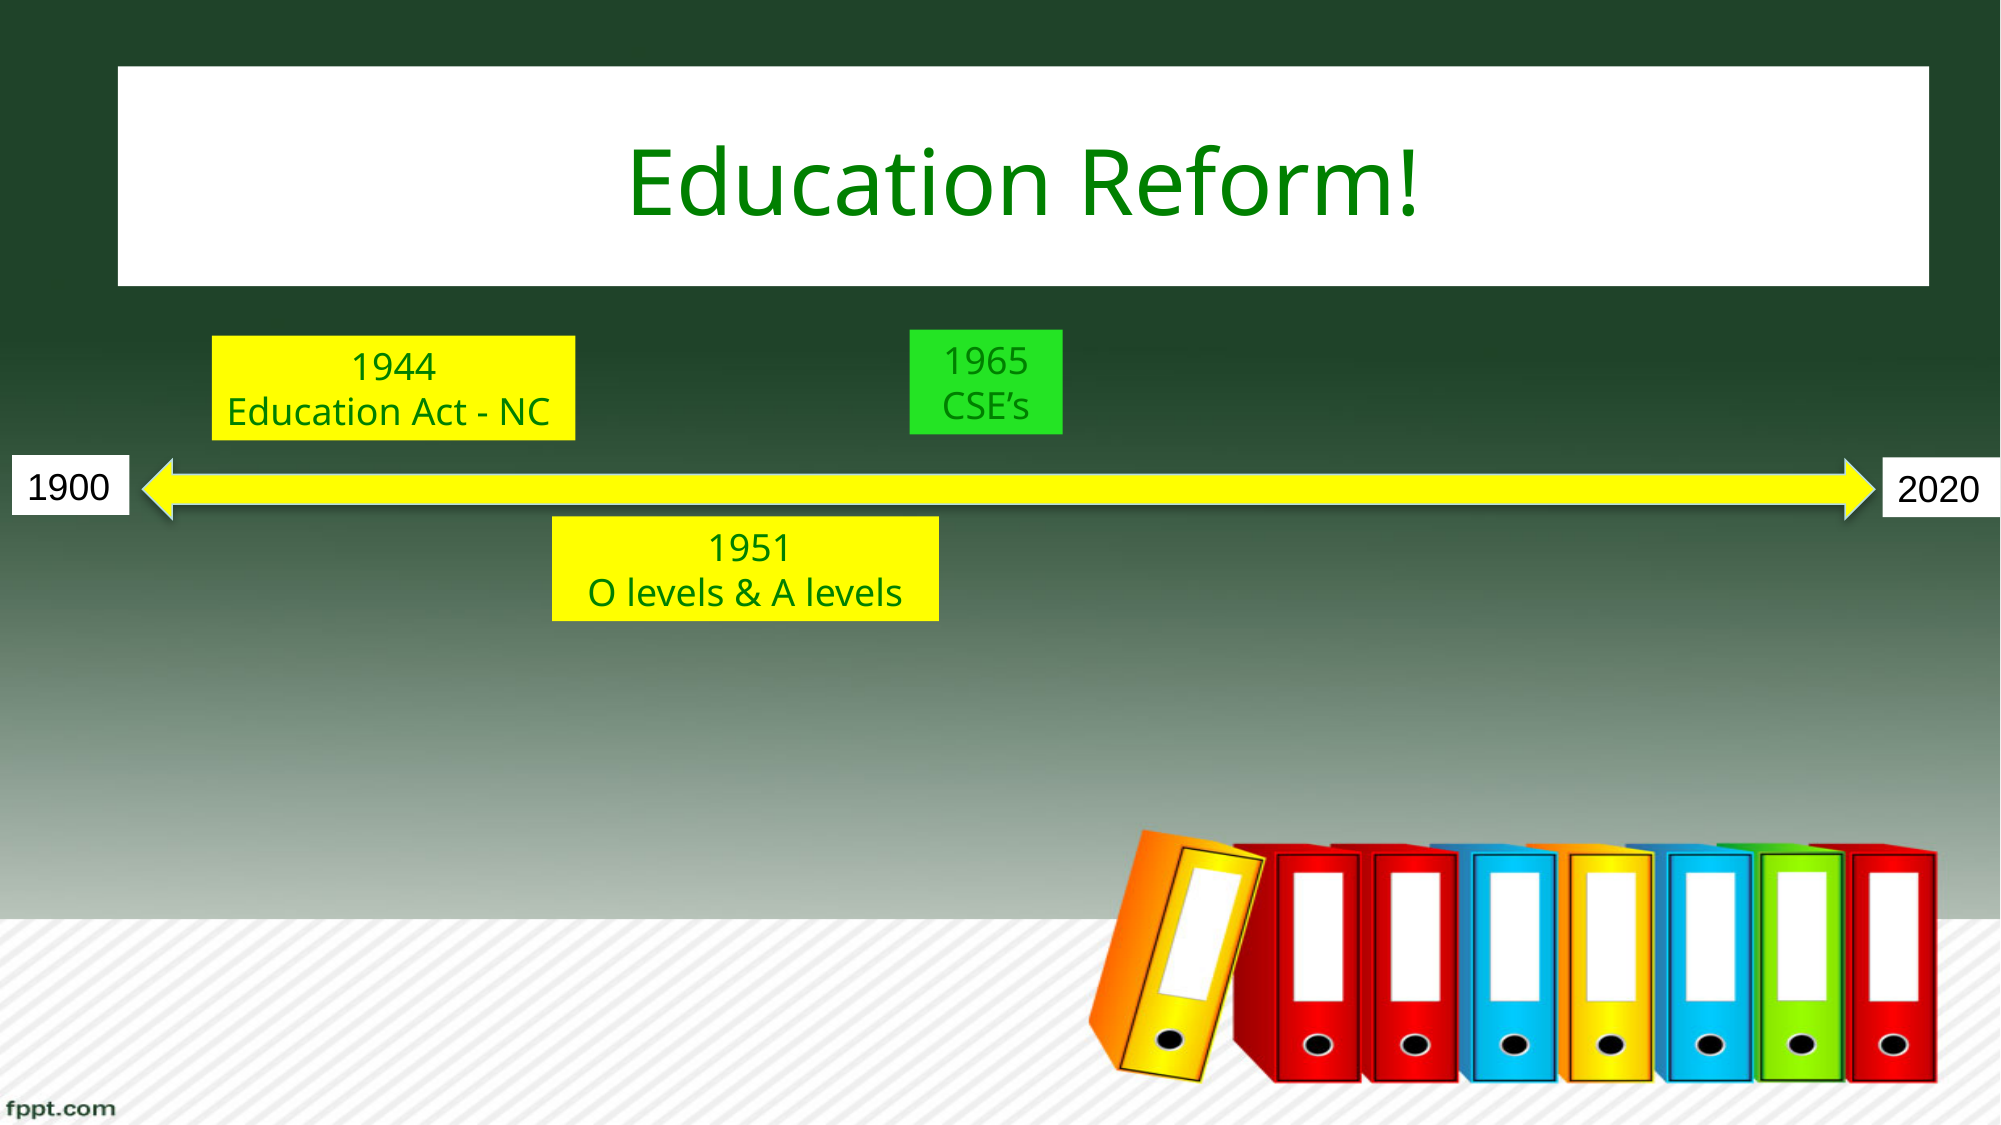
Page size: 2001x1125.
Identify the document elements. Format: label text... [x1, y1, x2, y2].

picture [0, 0, 2001, 1125]
text_box 2020 [1882, 457, 2000, 518]
text_box [142, 459, 1875, 519]
text_box 1951 O levels & A levels [552, 516, 939, 622]
text_box 1965 CSE’s [909, 329, 1063, 435]
text_box 1900 [12, 455, 130, 515]
text_box Education Reform! [117, 66, 1930, 287]
text_box 1944 Education Act - NC [211, 335, 576, 441]
